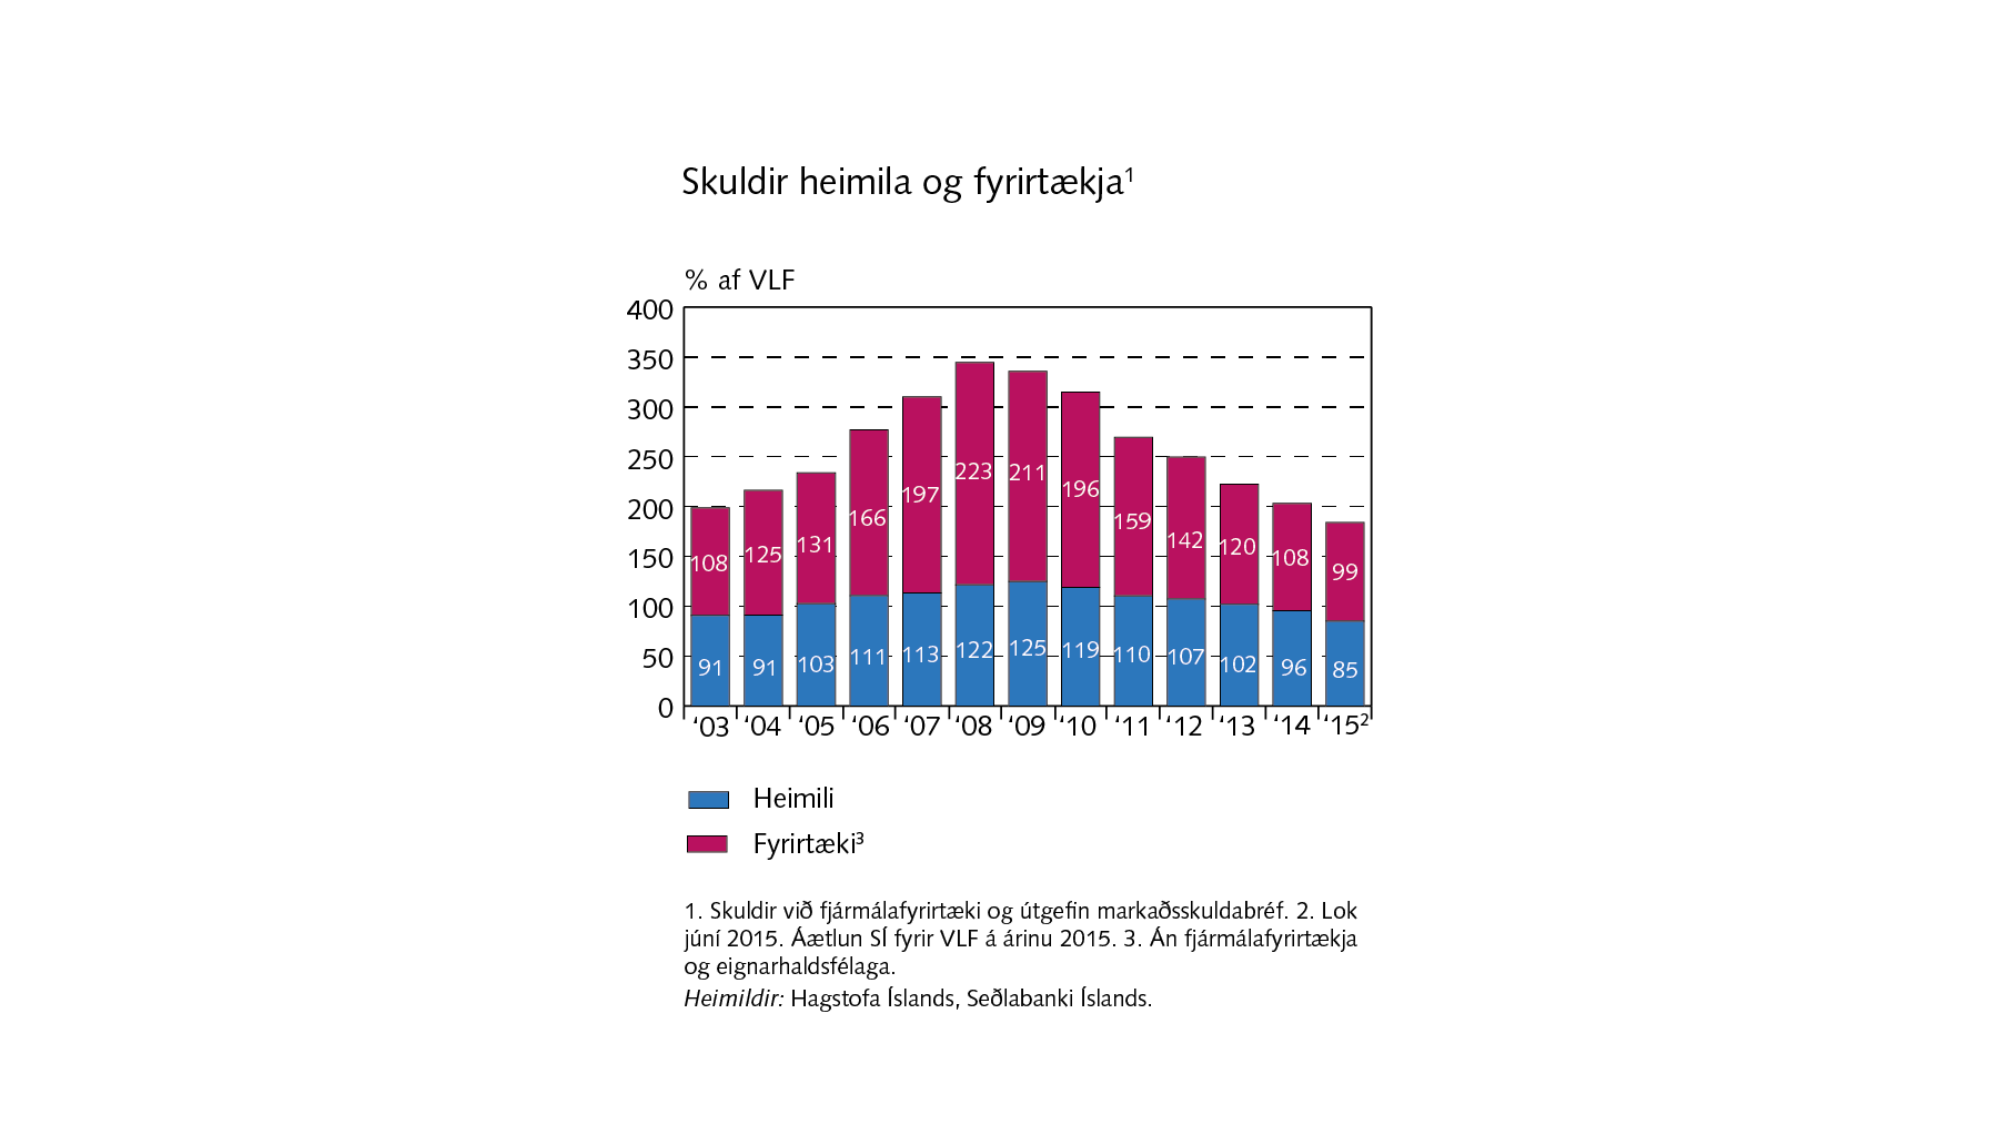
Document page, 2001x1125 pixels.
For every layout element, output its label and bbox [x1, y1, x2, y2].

picture [627, 112, 1373, 1013]
